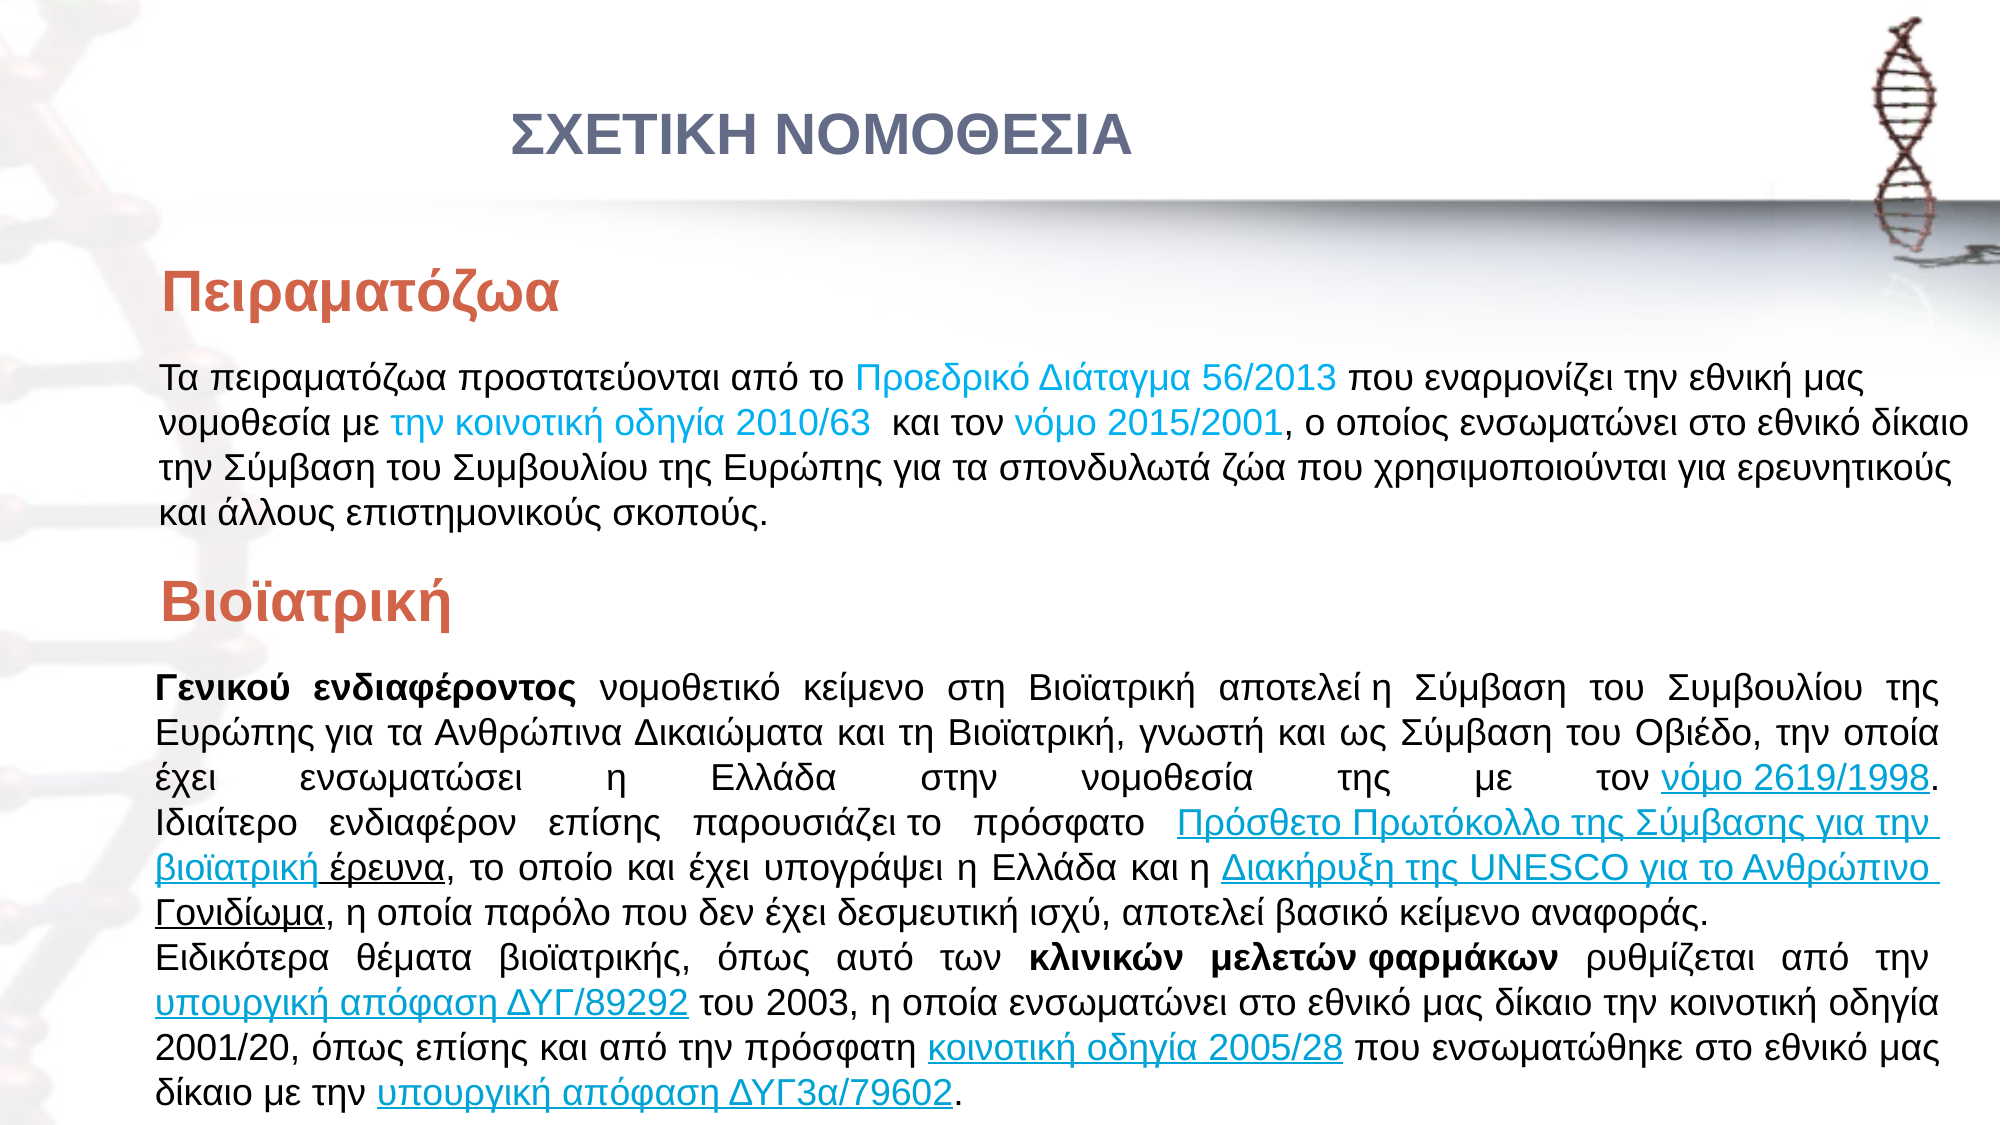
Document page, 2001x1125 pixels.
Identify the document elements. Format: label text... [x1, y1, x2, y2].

text_box Πειραματόζωα [146, 246, 576, 331]
text_box Βιοϊατρική [145, 555, 468, 641]
text_box Γενικού ενδιαφέροντος νομοθετικό κείμενο στη Βιοϊατρική αποτελεί η Σύμβαση του Συμβουλίου της Ευρώπης για τα Ανθρώπινα Δικαιώματα και τη Βιοϊατρική, γνωστή και ως Σύμβαση του Οβιέδο, την οποία έχει ενσωματώσει η Ελλάδα στην νομοθεσία της με τον νόμο 2619/1998. Ιδιαίτερο ενδιαφέρον επίσης παρουσιάζει το πρόσφατο Πρόσθετο Πρωτόκολλο της Σύμβασης για την βιοϊατρική έρευνα, το οποίο και έχει υπογράψει η Ελλάδα και η Διακήρυξη της UNESCO για το Ανθρώπινο Γονιδίωμα, η οποία παρόλο που δεν έχει δεσμευτική ισχύ, αποτελεί βασικό κείμενο αναφοράς. Ειδικότερα θέματα βιοϊατρικής, όπως αυτό των κλινικών μελετών φαρμάκων ρυθμίζεται από την υπουργική απόφαση ΔΥΓ/89292 του 2003, η οποία ενσωματώνει στο εθνικό μας δίκαιο την κοινοτική οδηγία 2001/20, όπως επίσης και από την πρόσφατη κοινοτική οδηγία 2005/28 που ενσωματώθηκε στο εθνικό μας δίκαιο με την υπουργική απόφαση ΔΥΓ3α/79602. [140, 655, 1956, 1121]
text_box Τα πειραματόζωα προστατεύονται από το Προεδρικό Διάταγμα 56/2013 που εναρμονίζει την εθνική μας νομοθεσία με την κοινοτική οδηγία 2010/63 και τον νόμο 2015/2001, ο οποίος ενσωματώνει στο εθνικό δίκαιο την Σύμβαση του Συμβουλίου της Ευρώπης για τα σπονδυλωτά ζώα που χρησιμοποιούνται για ερευνητικούς και άλλους επιστημονικούς σκοπούς. [143, 345, 2000, 540]
picture [0, 0, 2000, 1125]
title ΣΧΕΤΙΚΗ ΝΟΜΟΘΕΣΙΑ [495, 53, 1677, 208]
